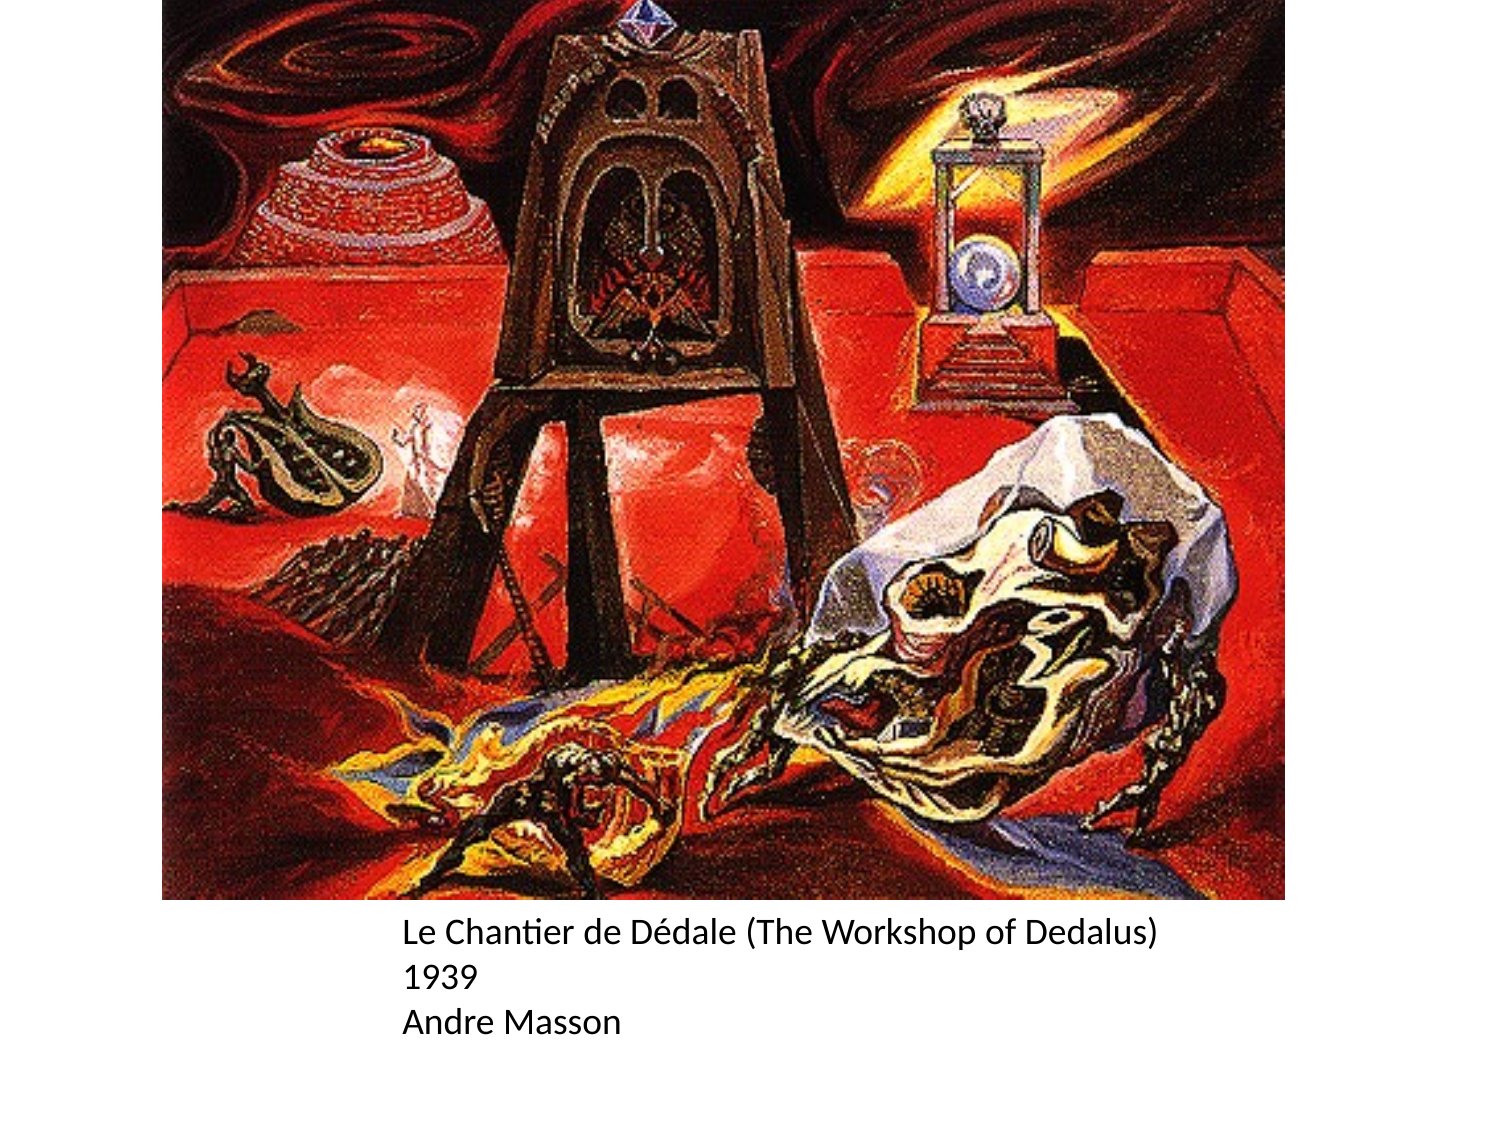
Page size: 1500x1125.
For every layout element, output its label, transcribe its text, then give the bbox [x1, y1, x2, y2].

text_box Le Chantier de Dédale (The Workshop of Dedalus) 1939 Andre Masson [387, 909, 1250, 1050]
picture [162, 0, 1285, 901]
